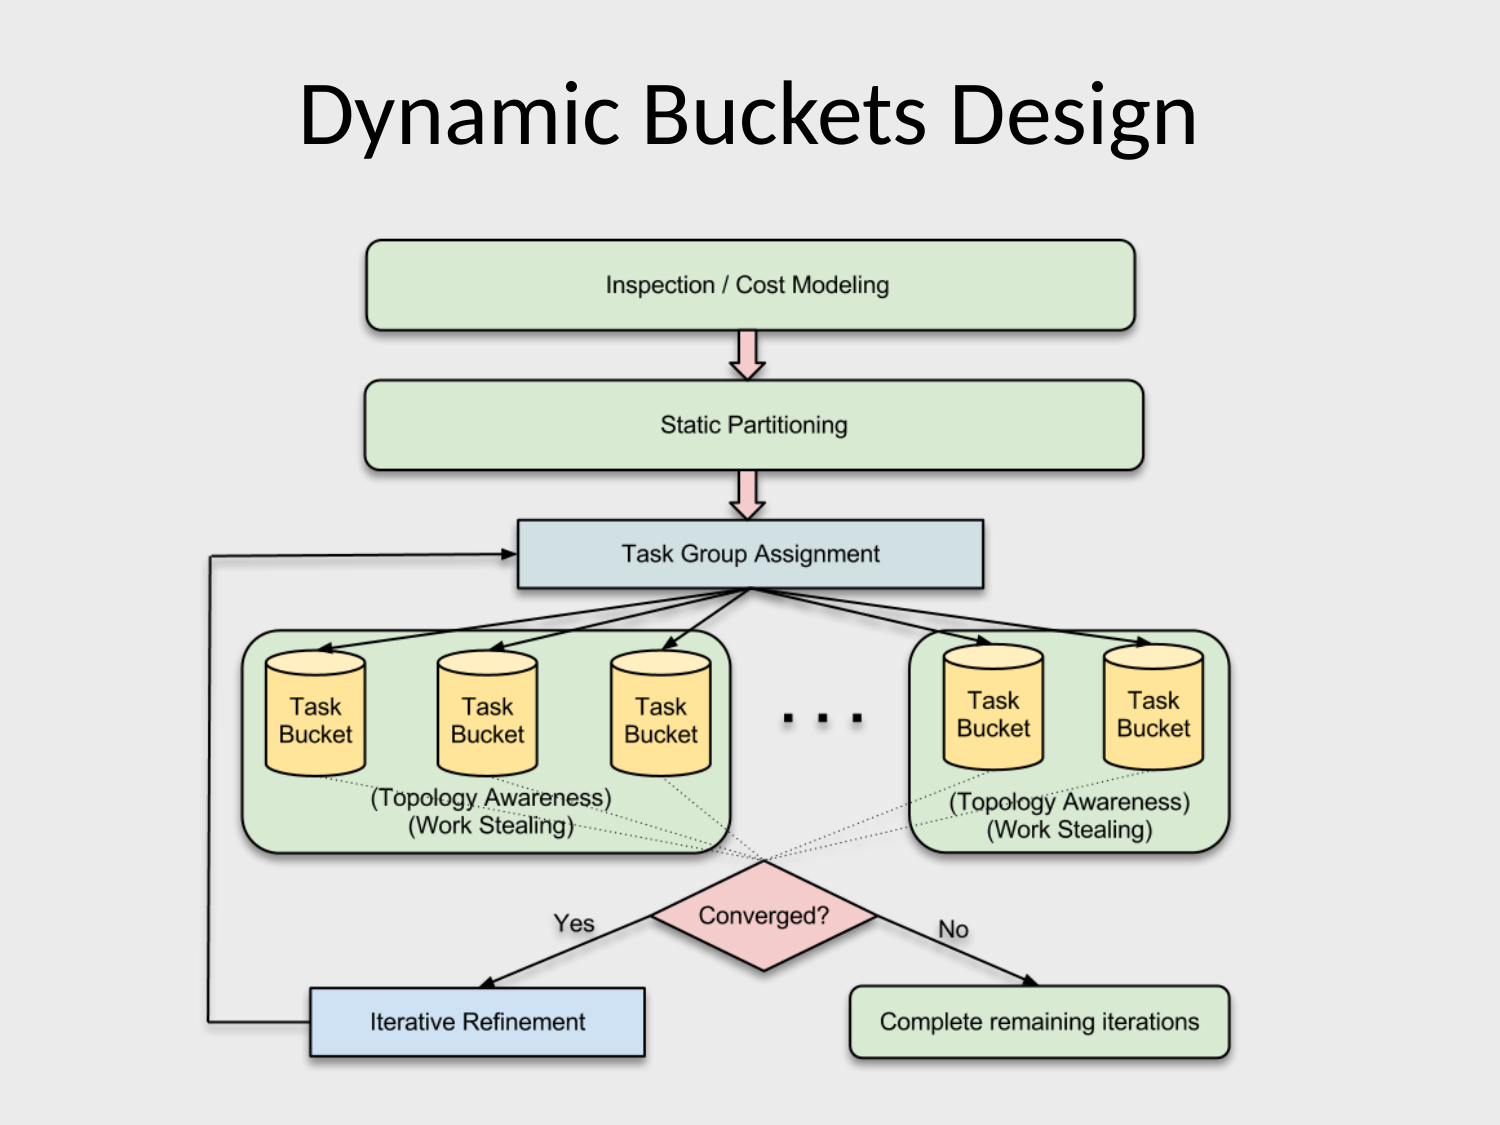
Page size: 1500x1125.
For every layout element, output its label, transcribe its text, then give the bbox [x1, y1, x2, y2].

picture [140, 195, 1381, 1125]
text_box Dynamic Buckets Design [74, 45, 1425, 233]
